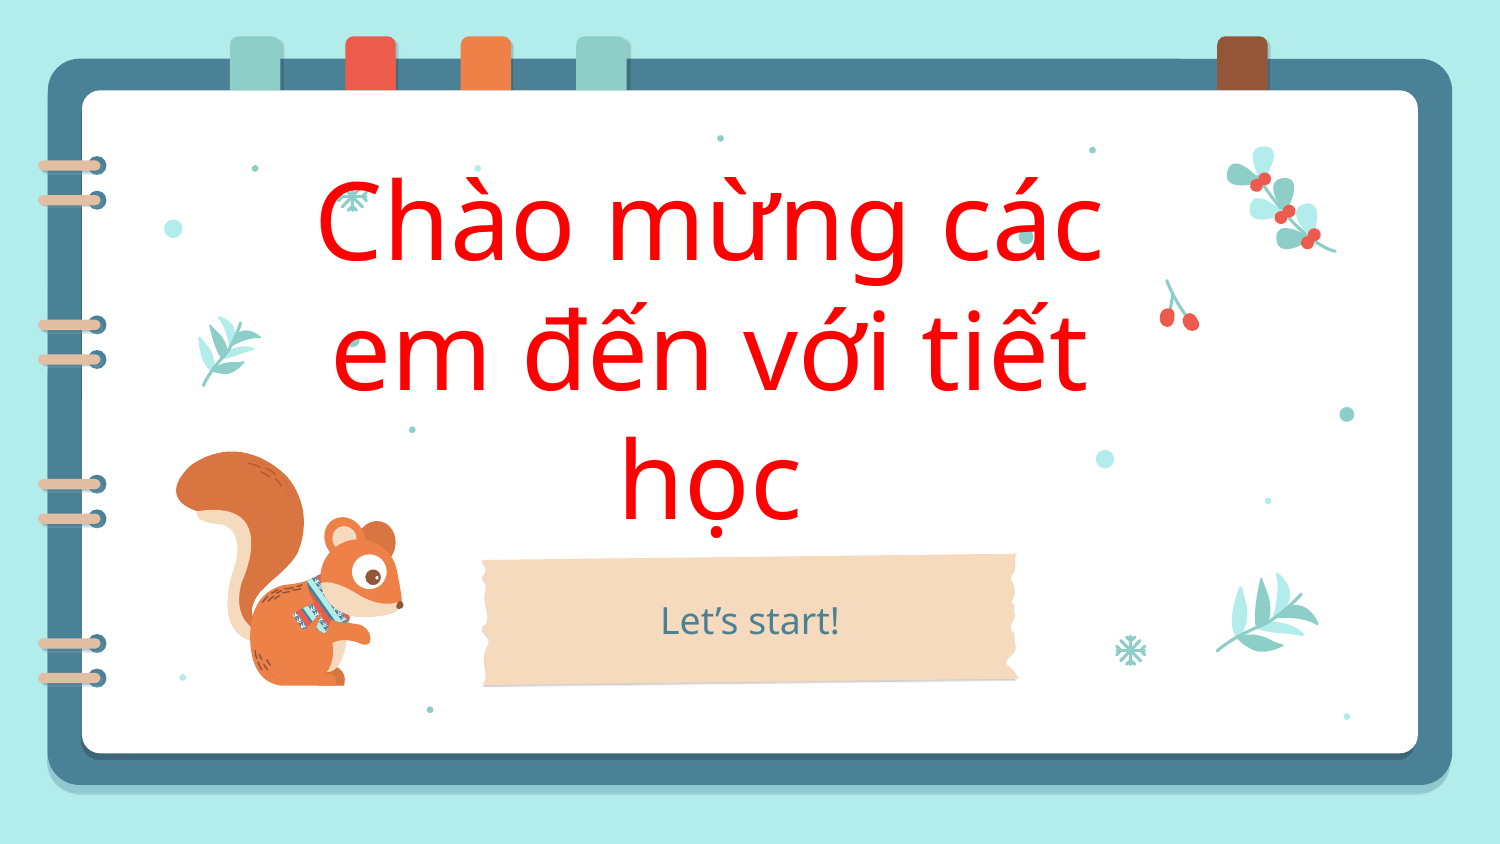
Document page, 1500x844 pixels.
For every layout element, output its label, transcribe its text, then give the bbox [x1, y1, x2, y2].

title Chào mừng các em đến với tiết học [267, 165, 1153, 528]
subtitle Let’s start! [536, 570, 964, 668]
text_box [481, 553, 1019, 686]
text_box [152, 451, 405, 686]
